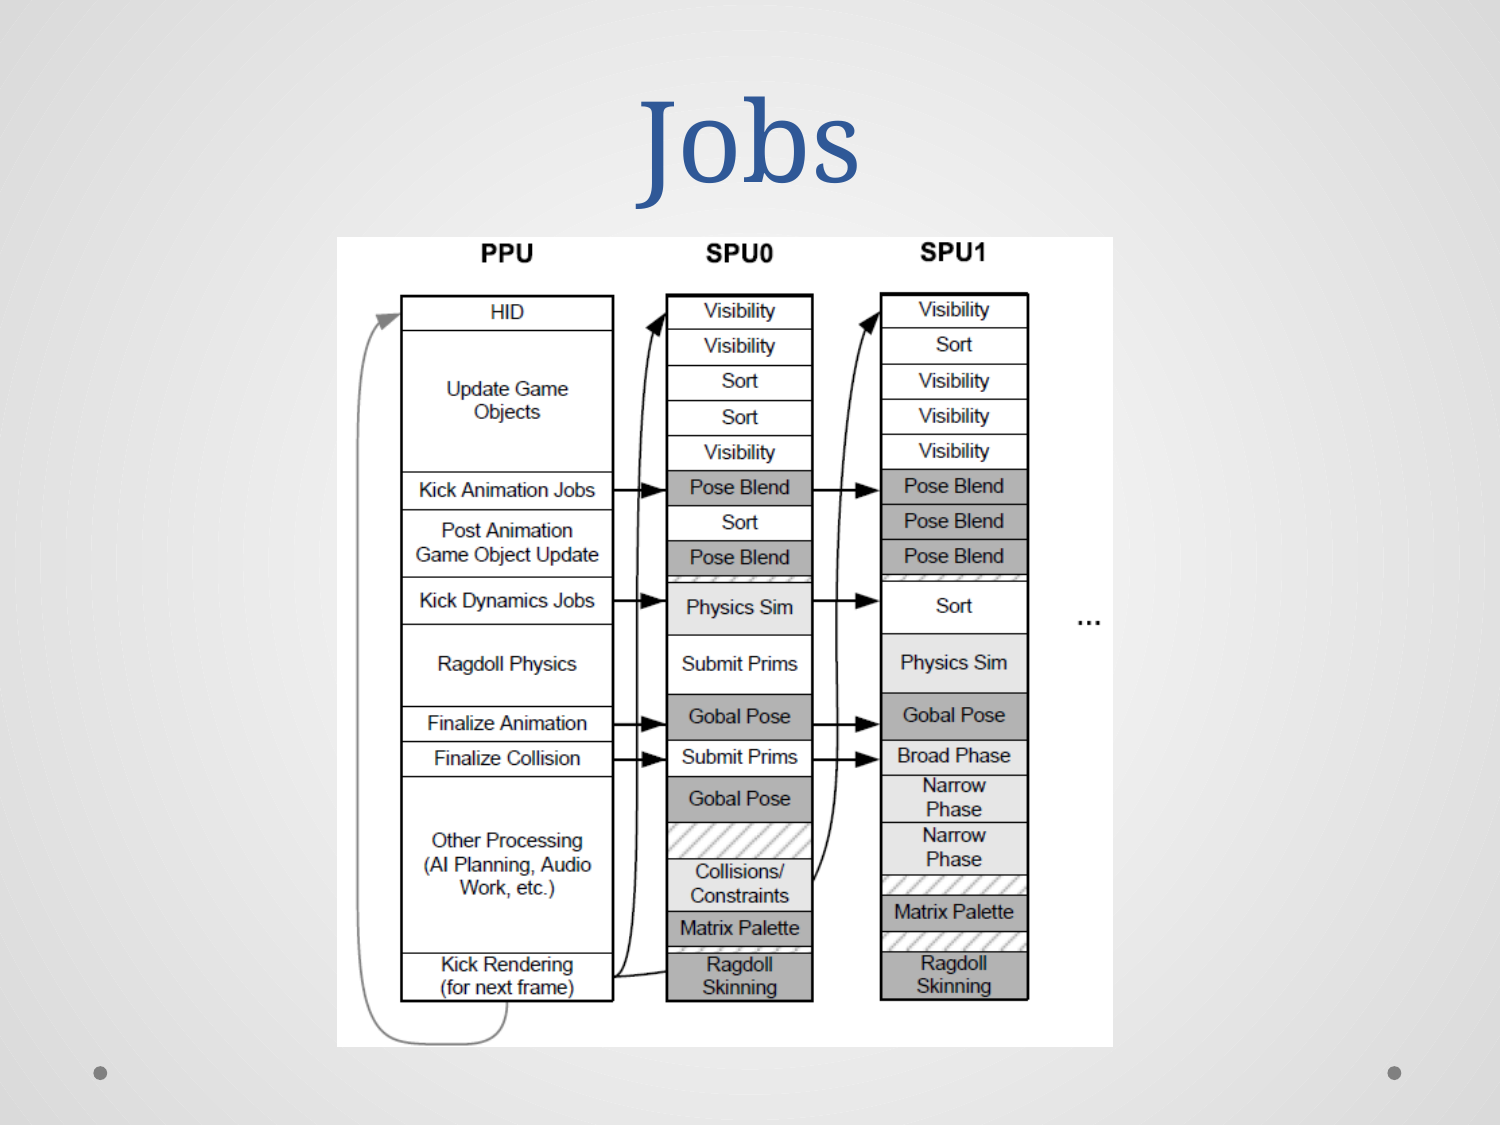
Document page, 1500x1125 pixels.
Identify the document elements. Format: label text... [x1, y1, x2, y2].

picture [337, 237, 1113, 1047]
title Jobs [75, 0, 1425, 213]
